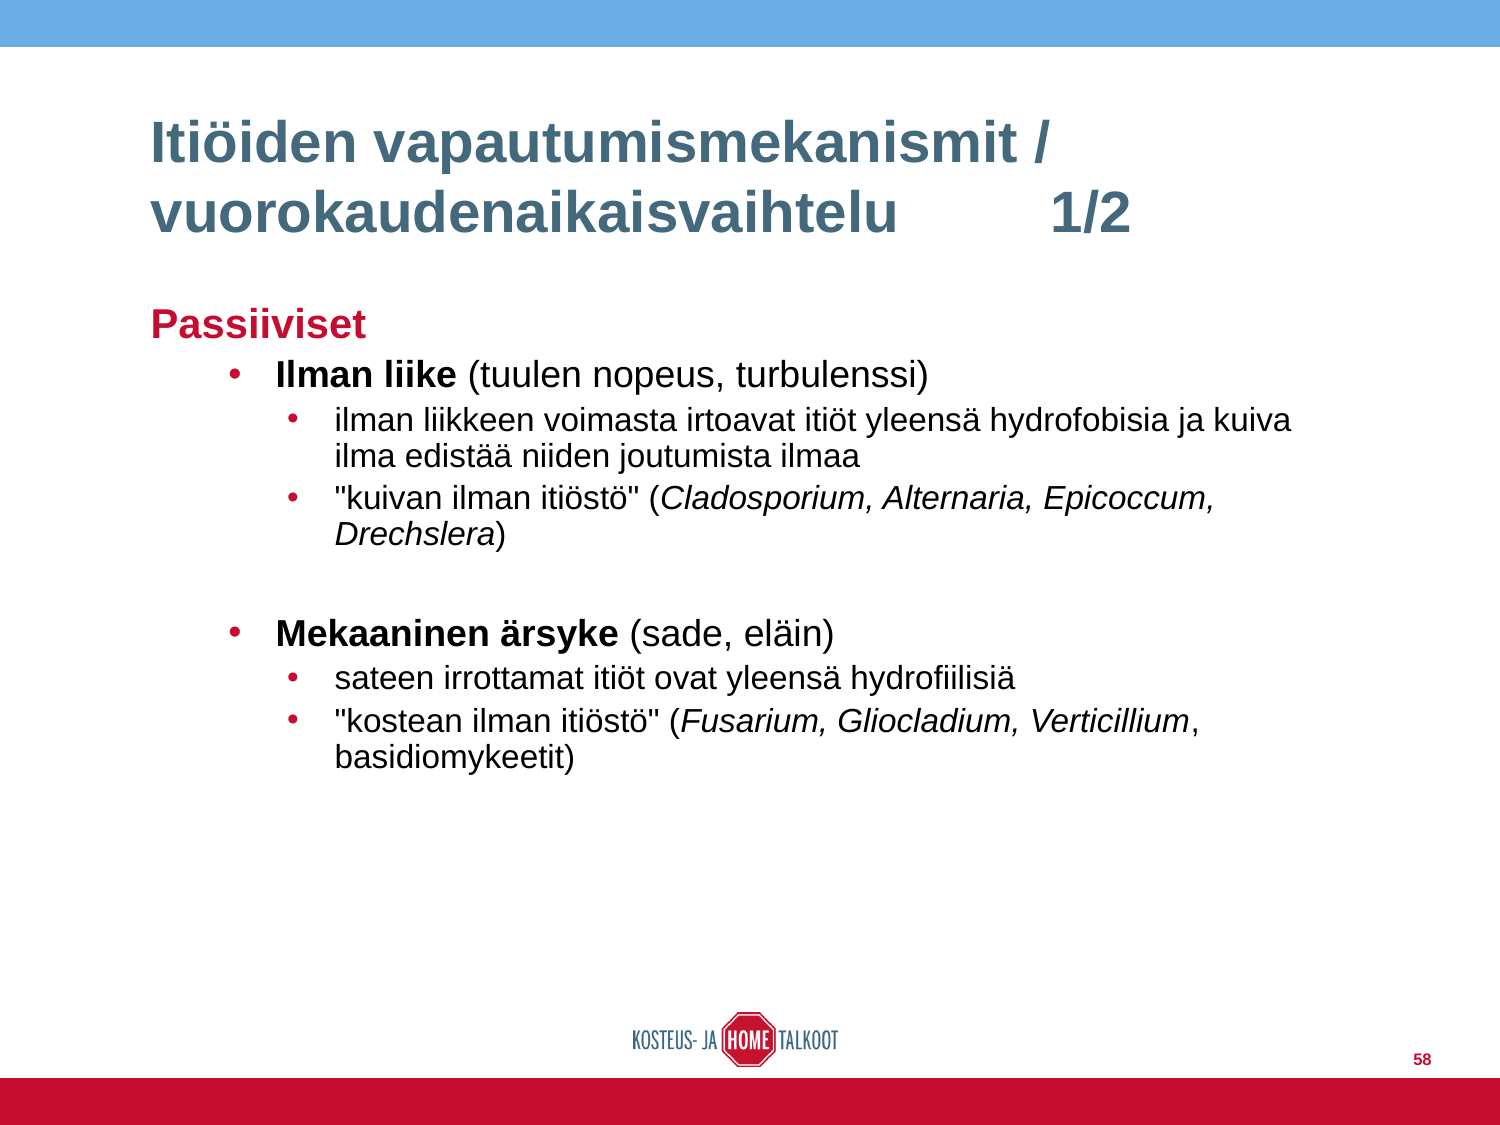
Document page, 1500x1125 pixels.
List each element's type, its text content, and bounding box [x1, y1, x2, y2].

list Passiiviset Ilman liike (tuulen nopeus, turbulenssi) ilman liikkeen voimasta irtoavat itiöt yleensä hydrofobisia ja kuiva ilma edistää niiden joutumista ilmaa "kuivan ilman itiöstö" (Cladosporium, Alternaria, Epicoccum, Drechslera) Mekaaninen ärsyke (sade, eläin) sateen irrottamat itiöt ovat yleensä hydrofiilisiä "kostean ilman itiöstö" (Fusarium, Gliocladium, Verticillium, basidiomykeetit) [135, 295, 1365, 1017]
slide_number 58 [1364, 1016, 1447, 1077]
title Itiöiden vapautumismekanismit / vuorokaudenaikaisvaihtelu 1/2 [135, 75, 1365, 253]
picture [633, 1017, 838, 1067]
